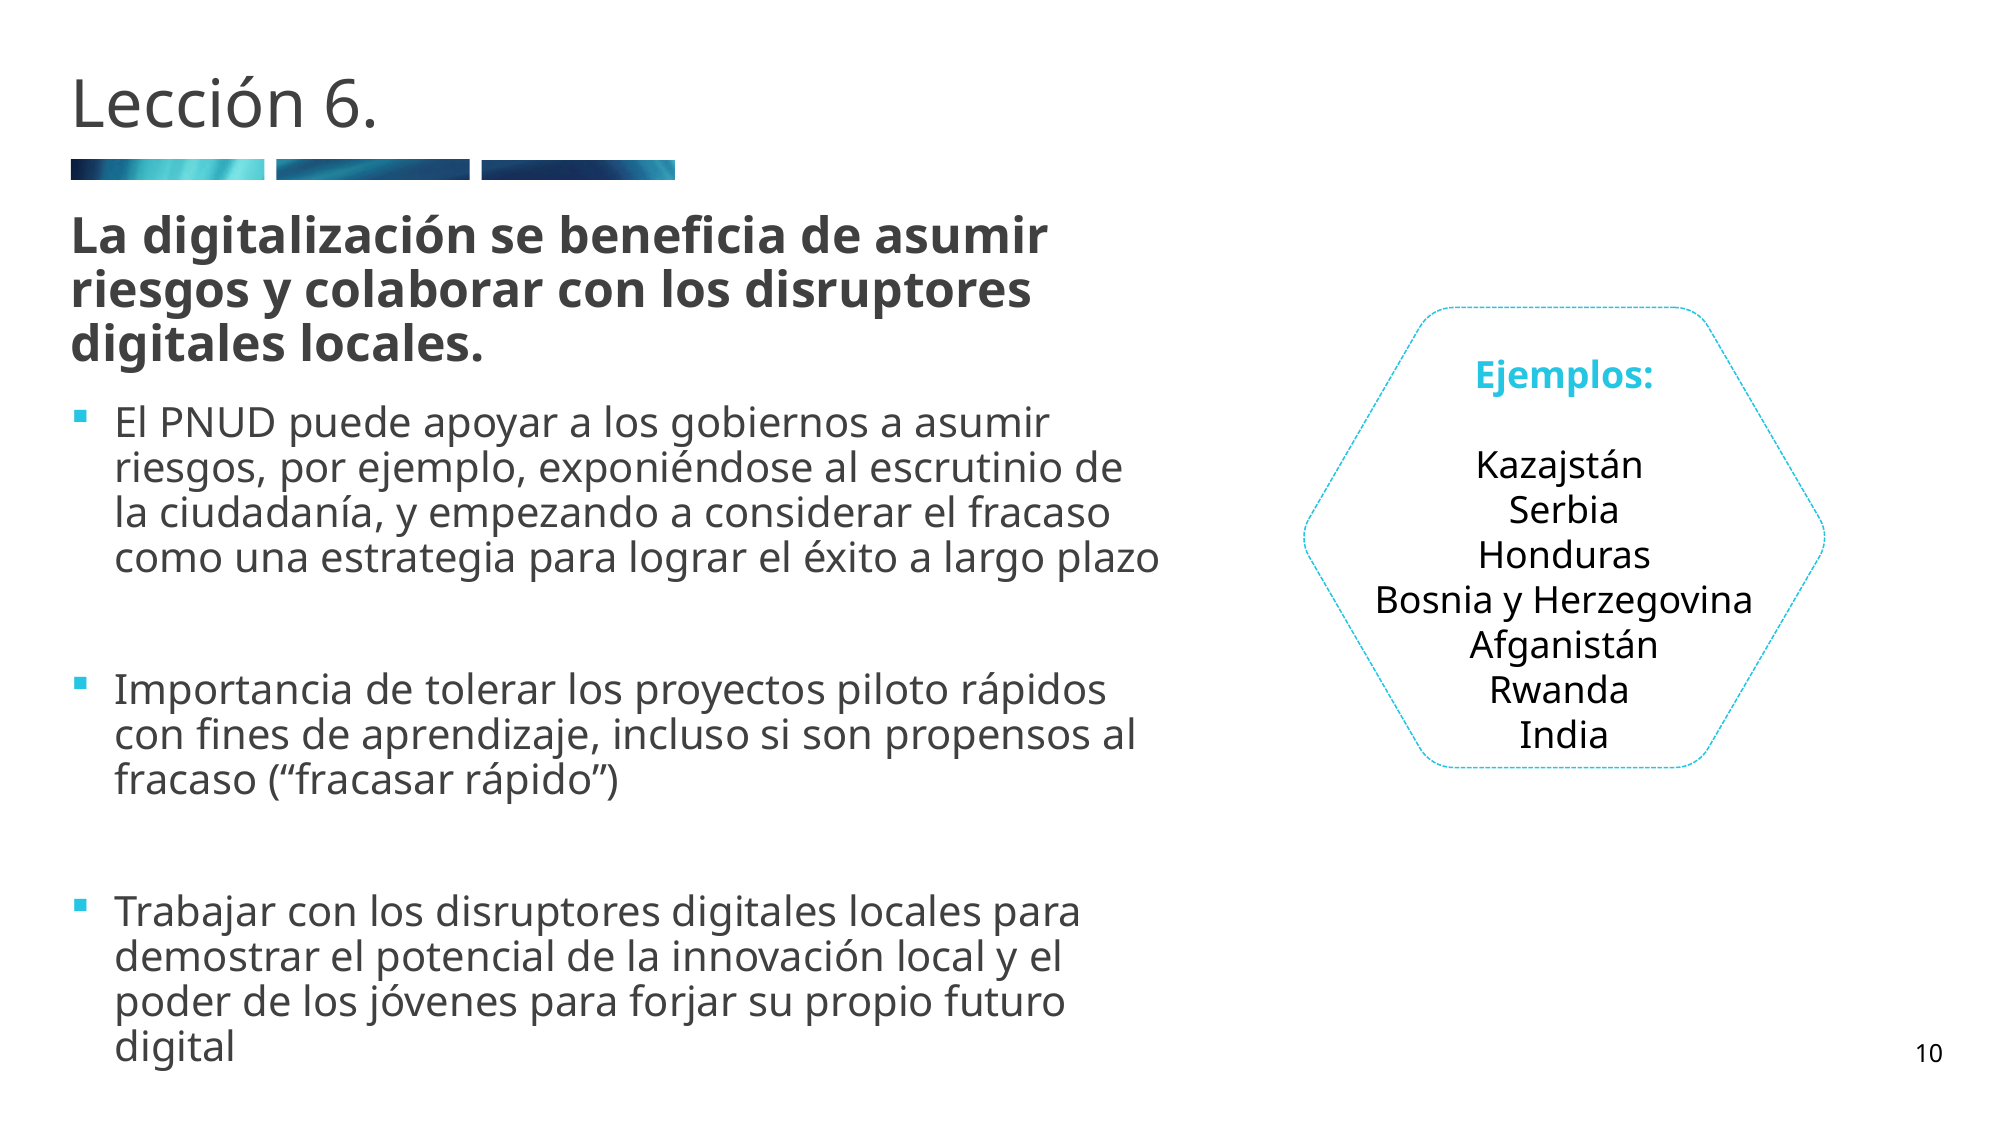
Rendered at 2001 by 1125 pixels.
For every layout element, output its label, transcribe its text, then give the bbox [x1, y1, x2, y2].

text_box [1302, 471, 1335, 604]
text_box [1409, 306, 1719, 343]
list La digitalización se beneficia de asumir riesgos y colaborar con los disruptores digitales locales. [70, 210, 1111, 358]
text_box [1437, 764, 1692, 769]
title Lección 6. [70, 70, 1932, 142]
picture [481, 160, 675, 180]
picture [276, 159, 470, 180]
text_box Ejemplos: Kazajstán Serbia Honduras Bosnia y Herzegovina Afganistán Rwanda India [1335, 343, 1794, 764]
text_box [1794, 472, 1826, 603]
list El PNUD puede apoyar a los gobiernos a asumir riesgos, por ejemplo, exponiéndose al escrutinio de la ciudadanía, y empezando a considerar el fracaso como una estrategia para lograr el éxito a largo plazo Importancia de tolerar los proyectos piloto rápidos con fines de aprendizaje, incluso si son propensos al fracaso (“fracasar rápido”) Trabajar con los disruptores digitales locales para demostrar el potencial de la innovación local y el poder de los jóvenes para forjar su propio futuro digital [70, 401, 1164, 1071]
picture [70, 159, 265, 180]
